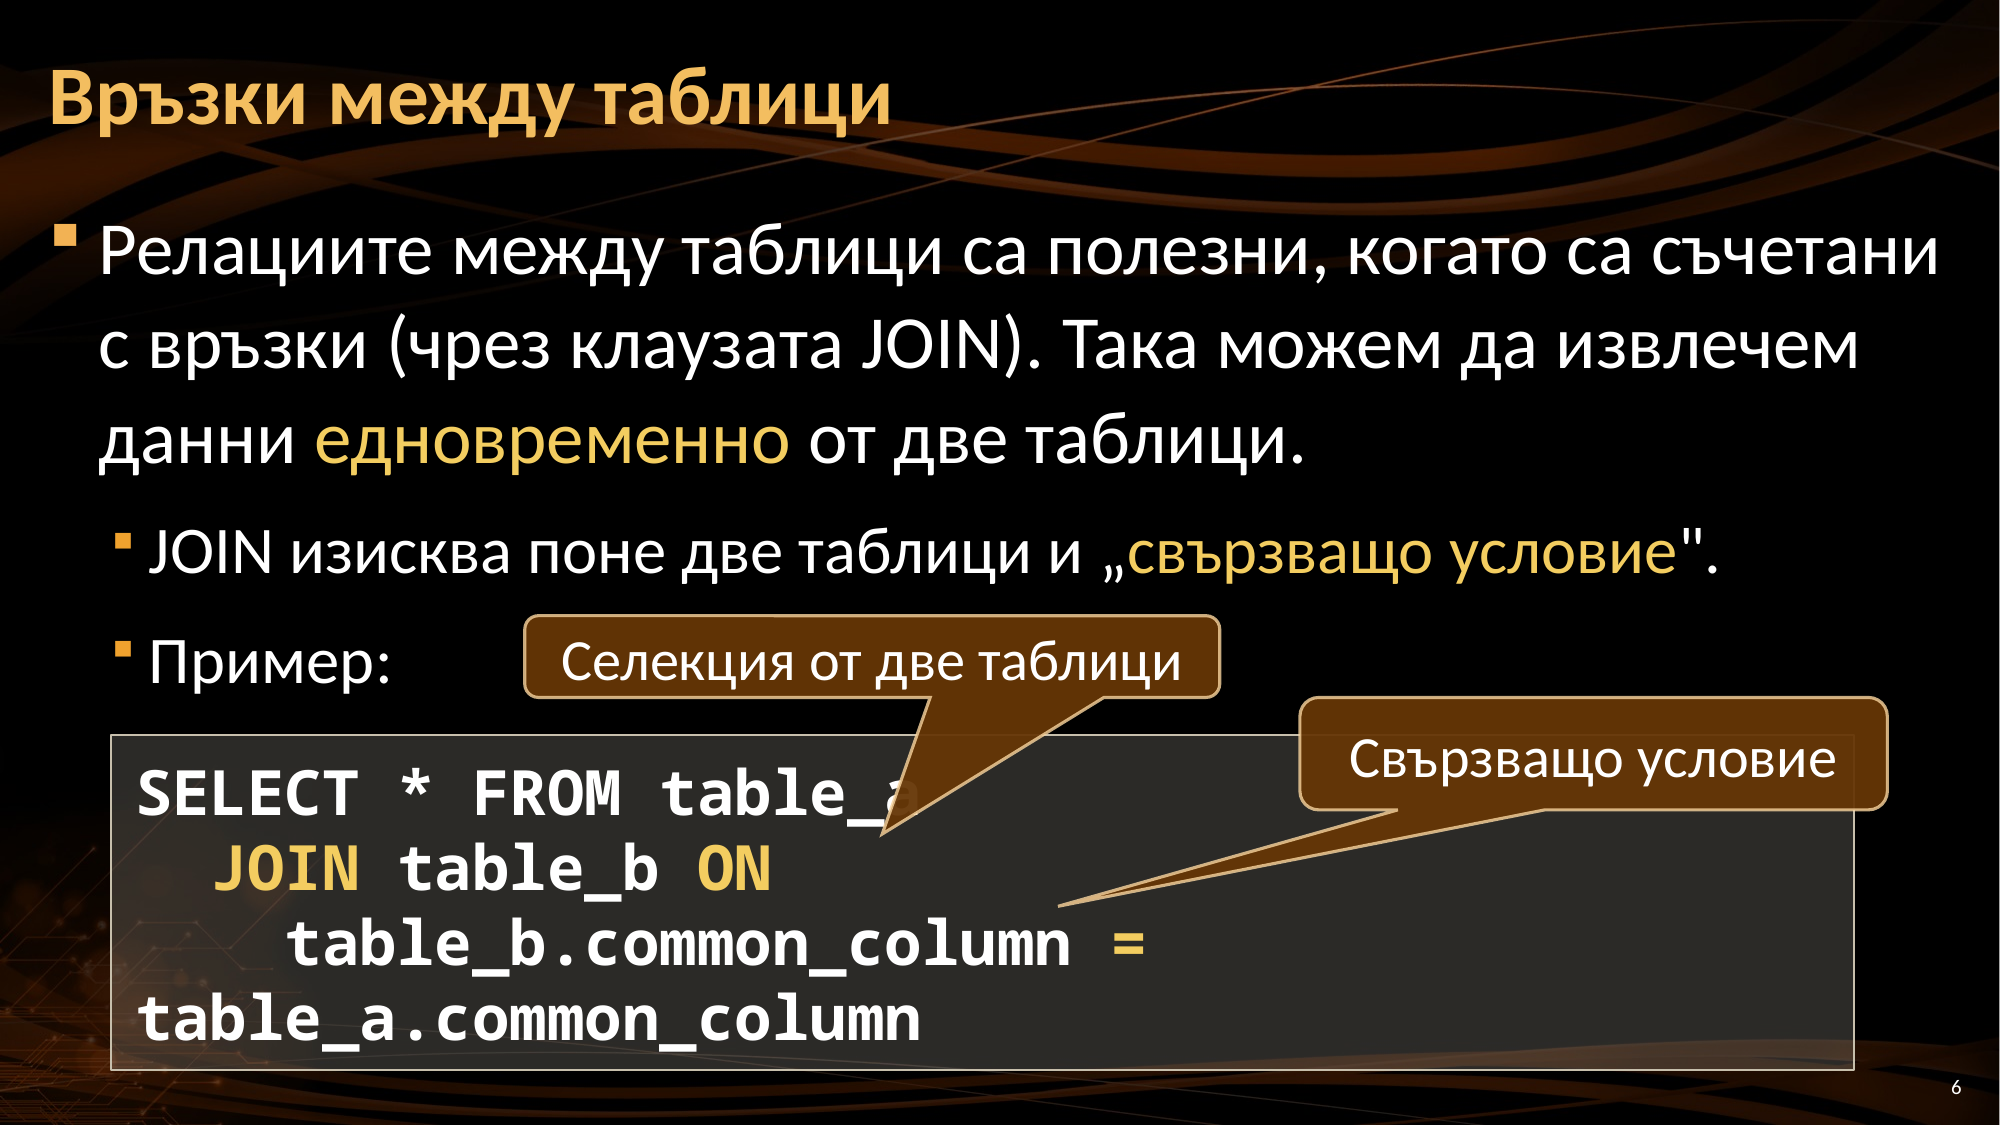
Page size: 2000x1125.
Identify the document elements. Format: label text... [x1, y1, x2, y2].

text_box Селекция от две таблици [523, 614, 1221, 837]
text_box Свързващо условие [1057, 696, 1889, 908]
picture [0, 0, 2000, 1125]
title Връзки между таблици [30, 6, 1968, 189]
list Релациите между таблици са полезни, когато са съчетани с връзки (чрез клаузата JOIN). Така можем да извлечем данни едновременно от две таблици. JOIN изисква поне две таблици и „свързващо условие". Пример: [31, 189, 1968, 1103]
text_box SELECT * FROM table_a JOIN table_b ON table_b.common_column = table_a.common_column [111, 735, 1854, 1071]
slide_number 6 [1897, 1070, 1968, 1103]
